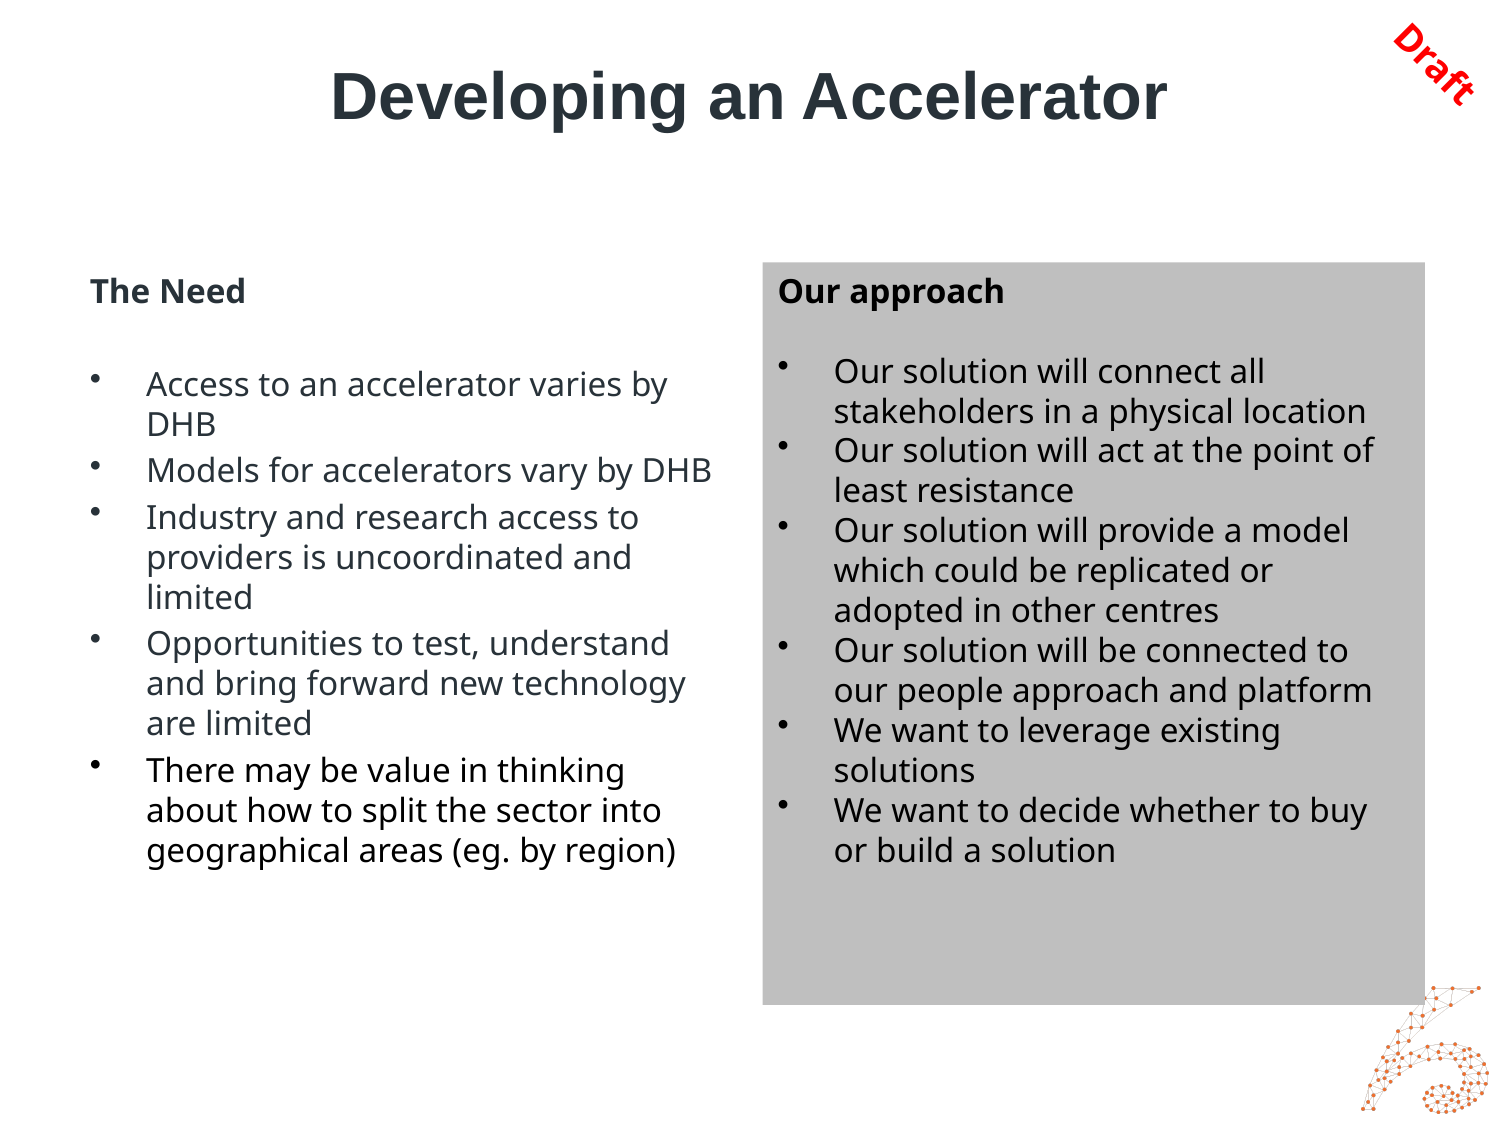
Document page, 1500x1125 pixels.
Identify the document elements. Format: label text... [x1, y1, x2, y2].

picture [1361, 986, 1489, 1114]
title Developing an Accelerator [75, 45, 1425, 233]
text_box Draft [1370, 0, 1500, 129]
list Our approach Our solution will connect all stakeholders in a physical location Our solution will act at the point of least resistance Our solution will provide a model which could be replicated or adopted in other centres Our solution will be connected to our people approach and platform We want to leverage existing solutions We want to decide whether to buy or build a solution [760, 260, 1427, 1007]
list The Need Access to an accelerator varies by DHB Models for accelerators vary by DHB Industry and research access to providers is uncoordinated and limited Opportunities to test, understand and bring forward new technology are limited There may be value in thinking about how to split the sector into geographical areas (eg. by region) [75, 262, 738, 1005]
